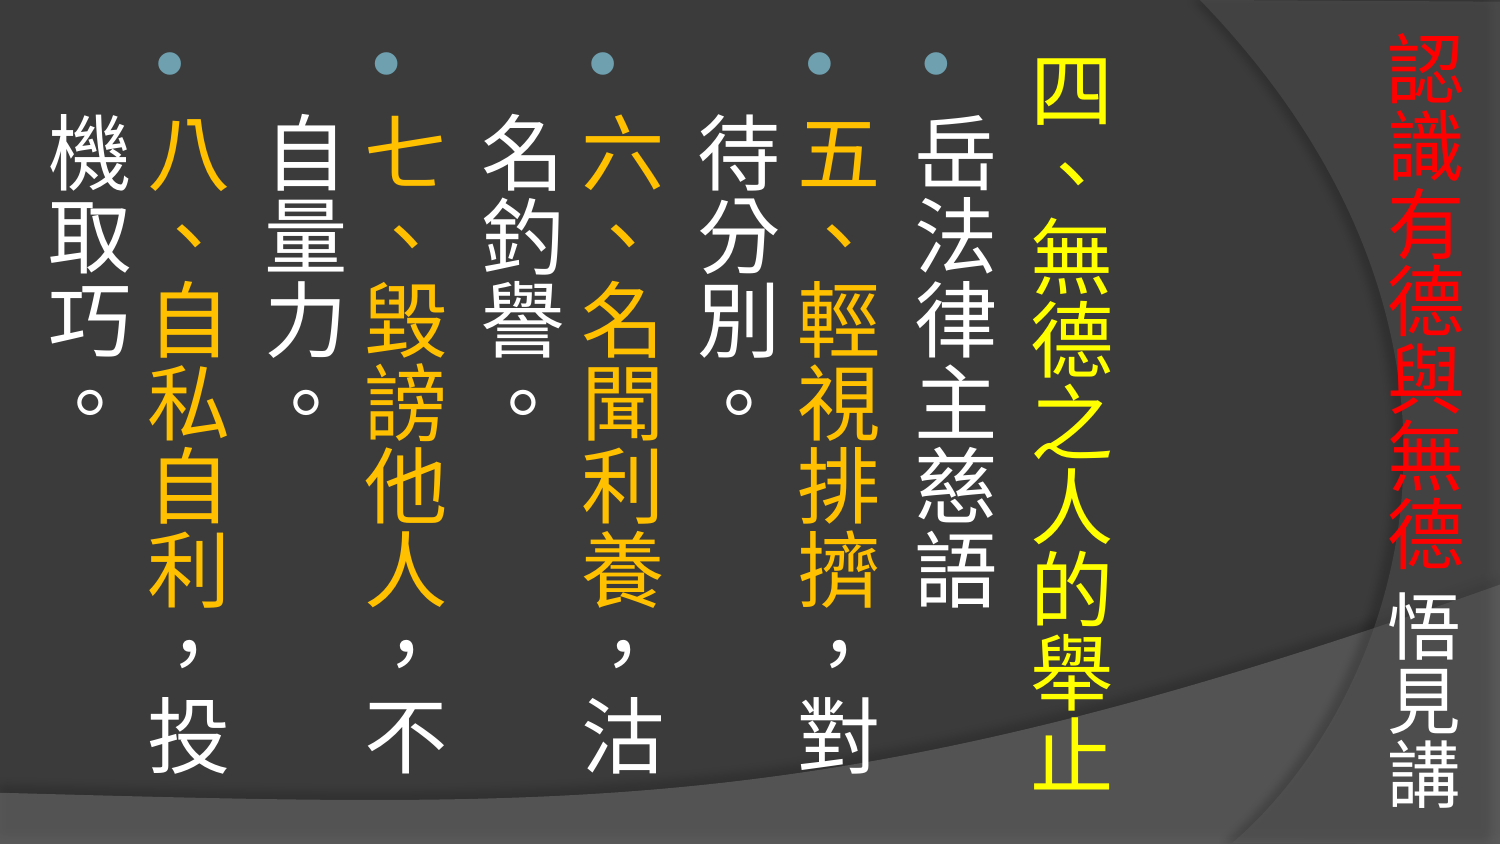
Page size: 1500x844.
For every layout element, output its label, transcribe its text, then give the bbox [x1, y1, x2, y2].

title 認識有德與無德 悟見講 [1364, 21, 1483, 820]
list 四、無德之人的舉止 岳法律主慈語 五、輕視排擠，對待分別。 六、名聞利養，沽名釣譽。 七、毀謗他人，不自量力。 八、自私自利，投機取巧。 [29, 27, 1365, 820]
